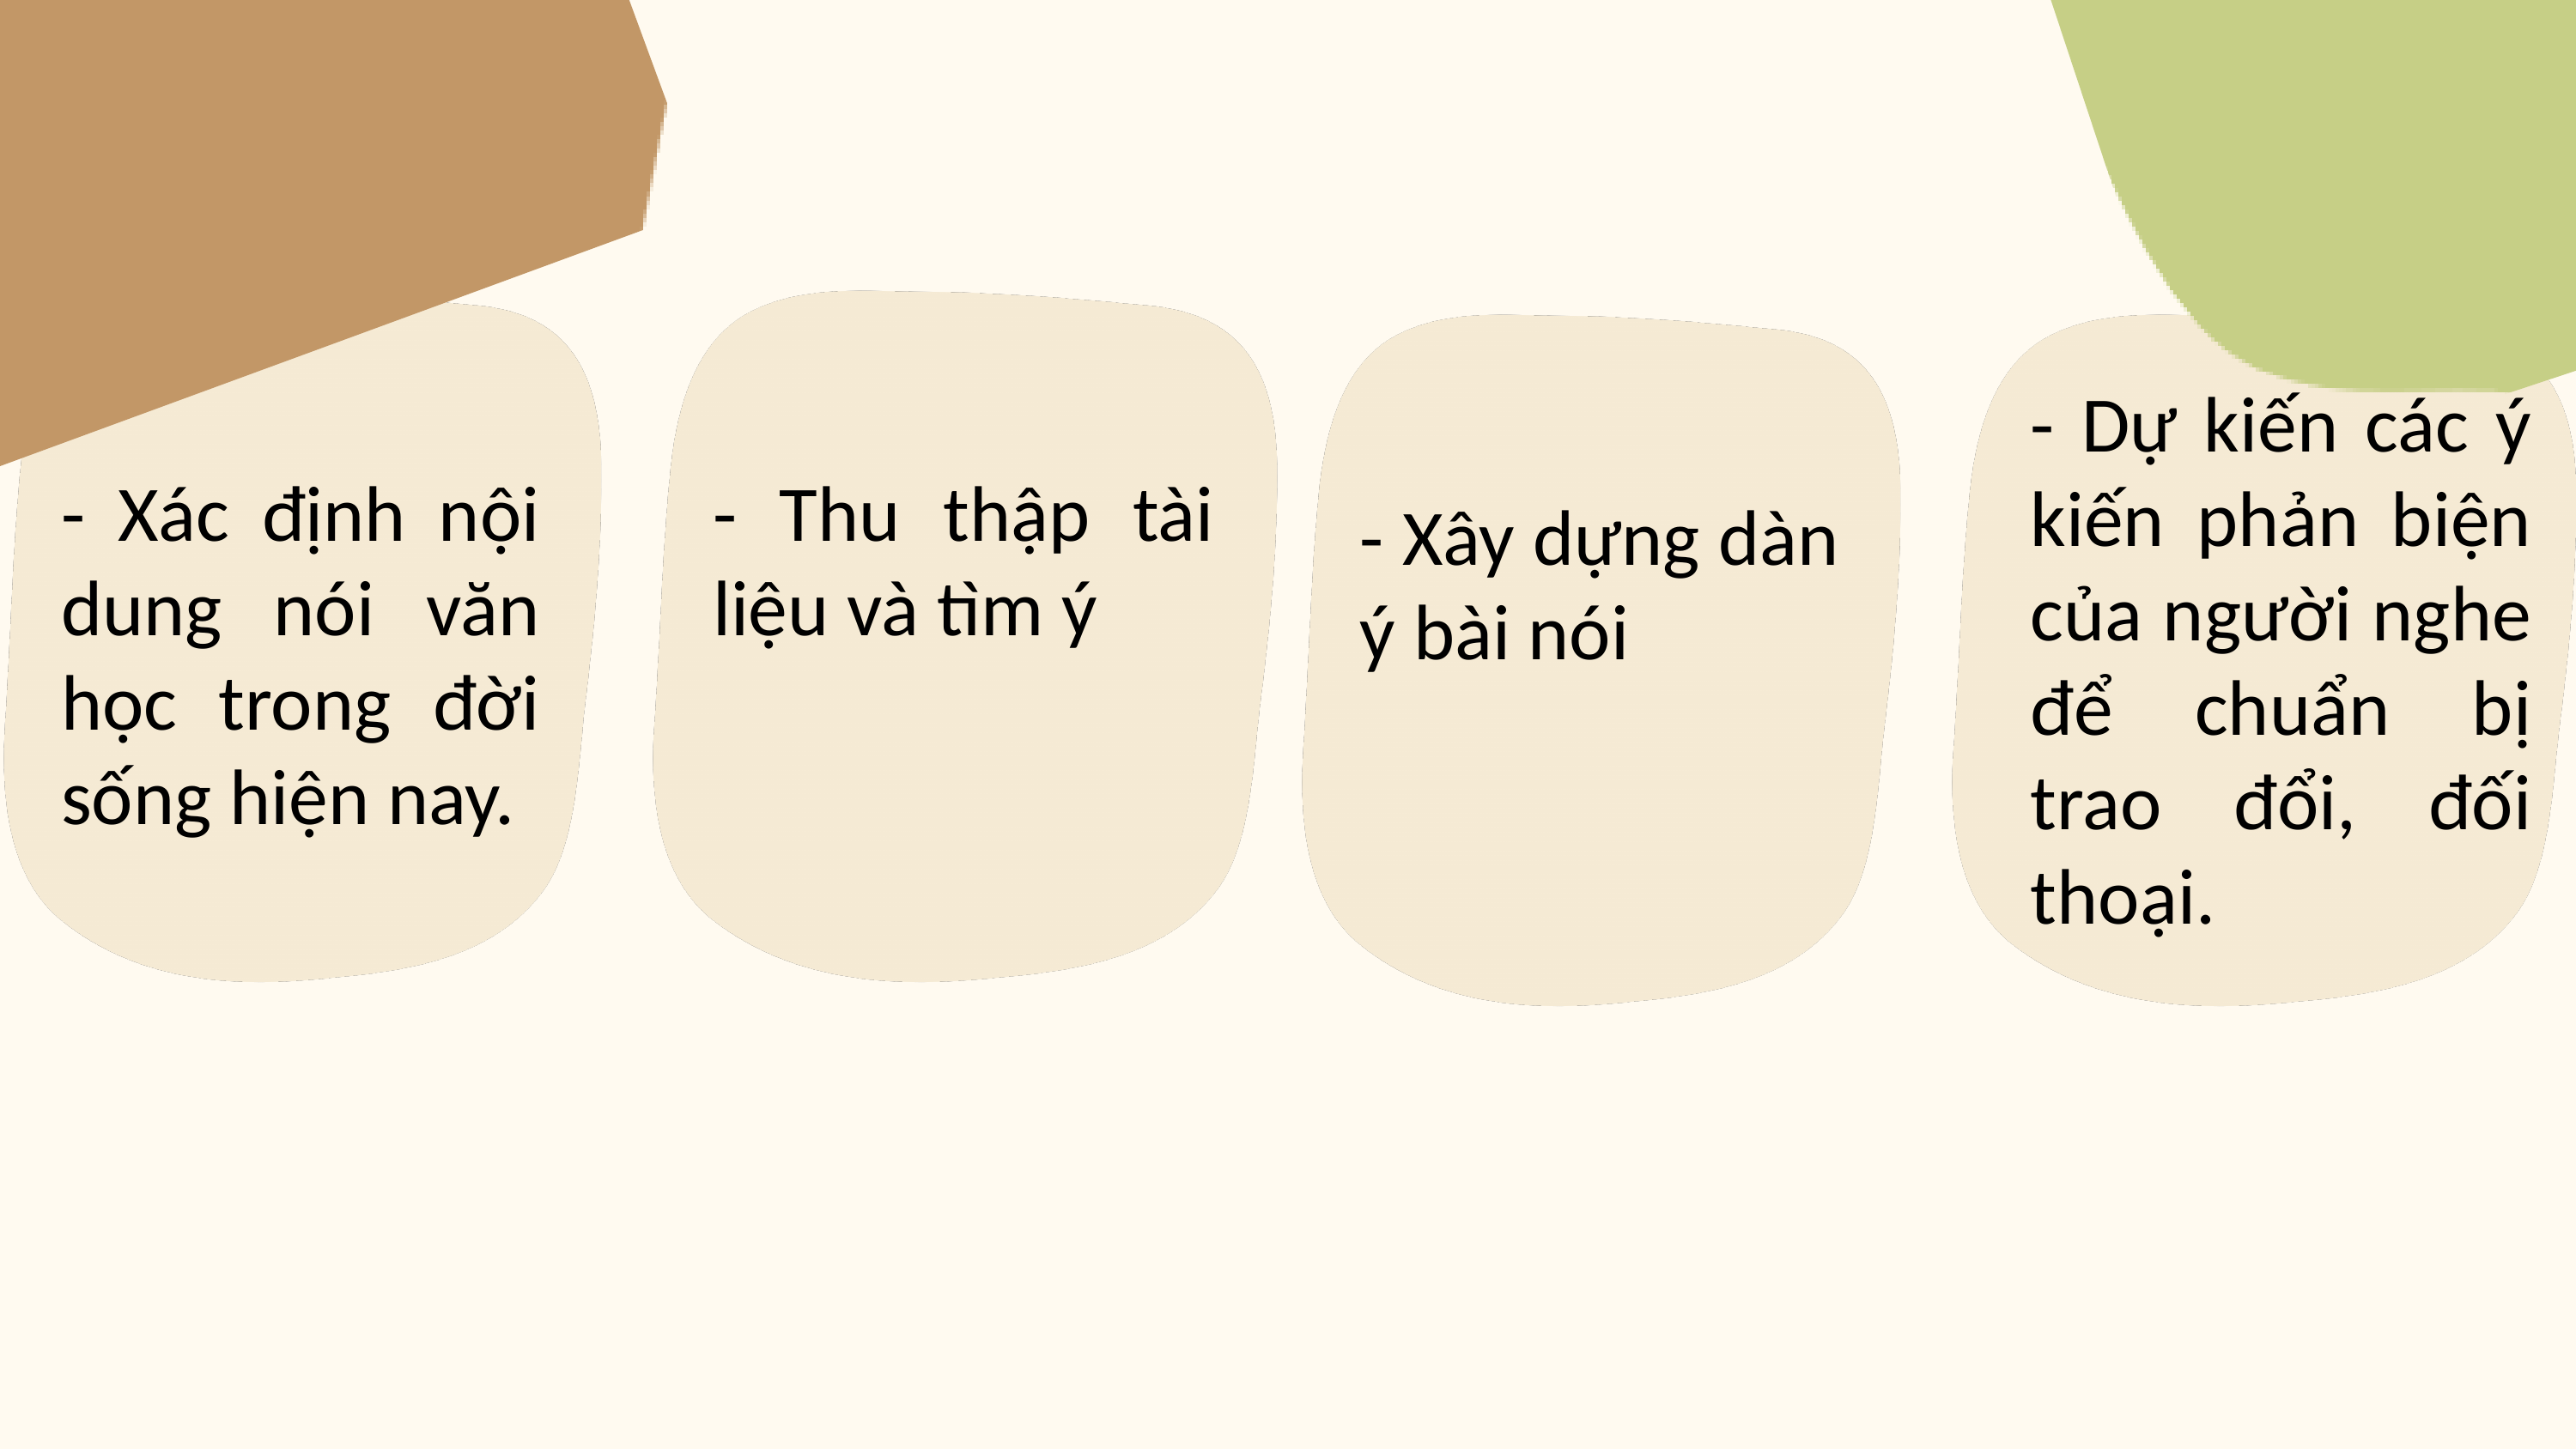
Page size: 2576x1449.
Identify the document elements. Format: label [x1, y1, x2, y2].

text_box [1948, 308, 2576, 1012]
text_box [2050, 0, 2576, 306]
text_box [649, 283, 1279, 988]
text_box [1298, 308, 1901, 1012]
text_box [0, 283, 602, 988]
text_box [0, 0, 706, 282]
